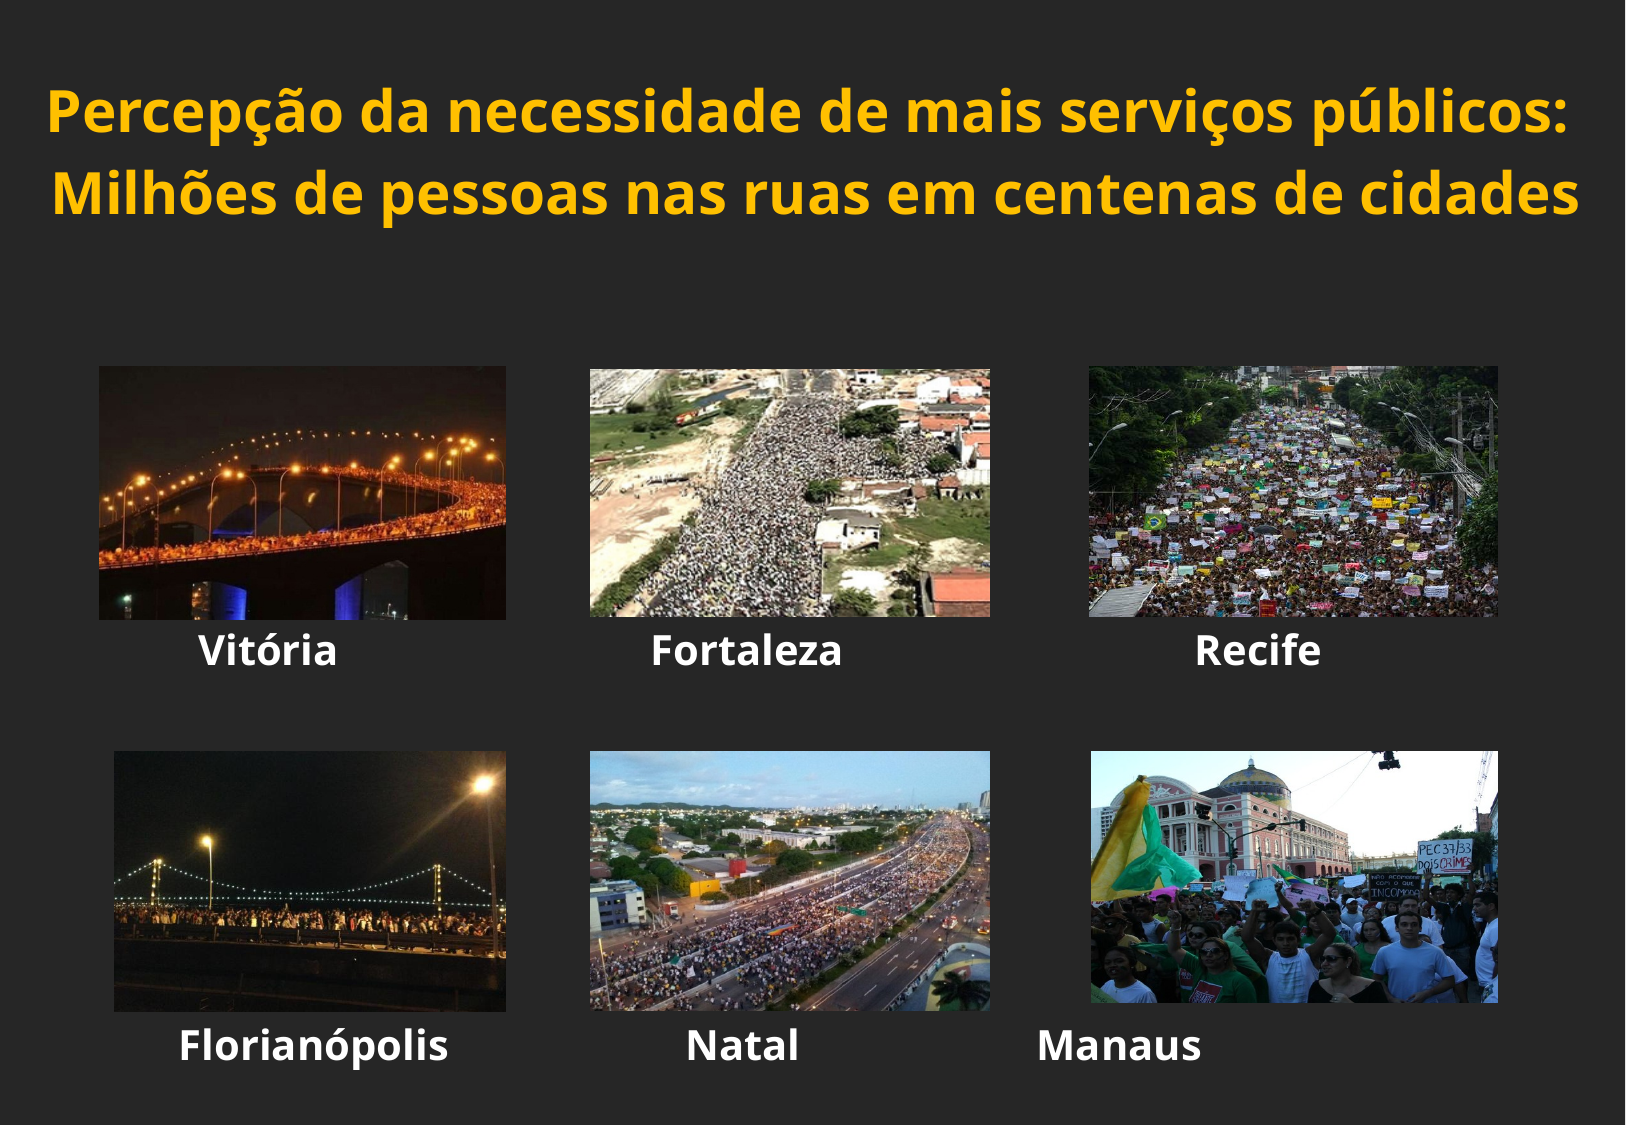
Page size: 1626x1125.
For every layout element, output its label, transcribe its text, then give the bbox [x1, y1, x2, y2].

picture [1089, 366, 1498, 617]
picture [589, 369, 990, 617]
picture [589, 751, 990, 1011]
picture [99, 366, 506, 621]
text_box Percepção da necessidade de mais serviços públicos: Milhões de pessoas nas ruas em centenas de cidades [2, 66, 1625, 234]
text_box Vitória Fortaleza Recife [32, 616, 1498, 682]
picture [1091, 751, 1498, 1004]
picture [113, 751, 506, 1012]
text_box Florianópolis Natal Manaus [56, 1011, 1522, 1077]
